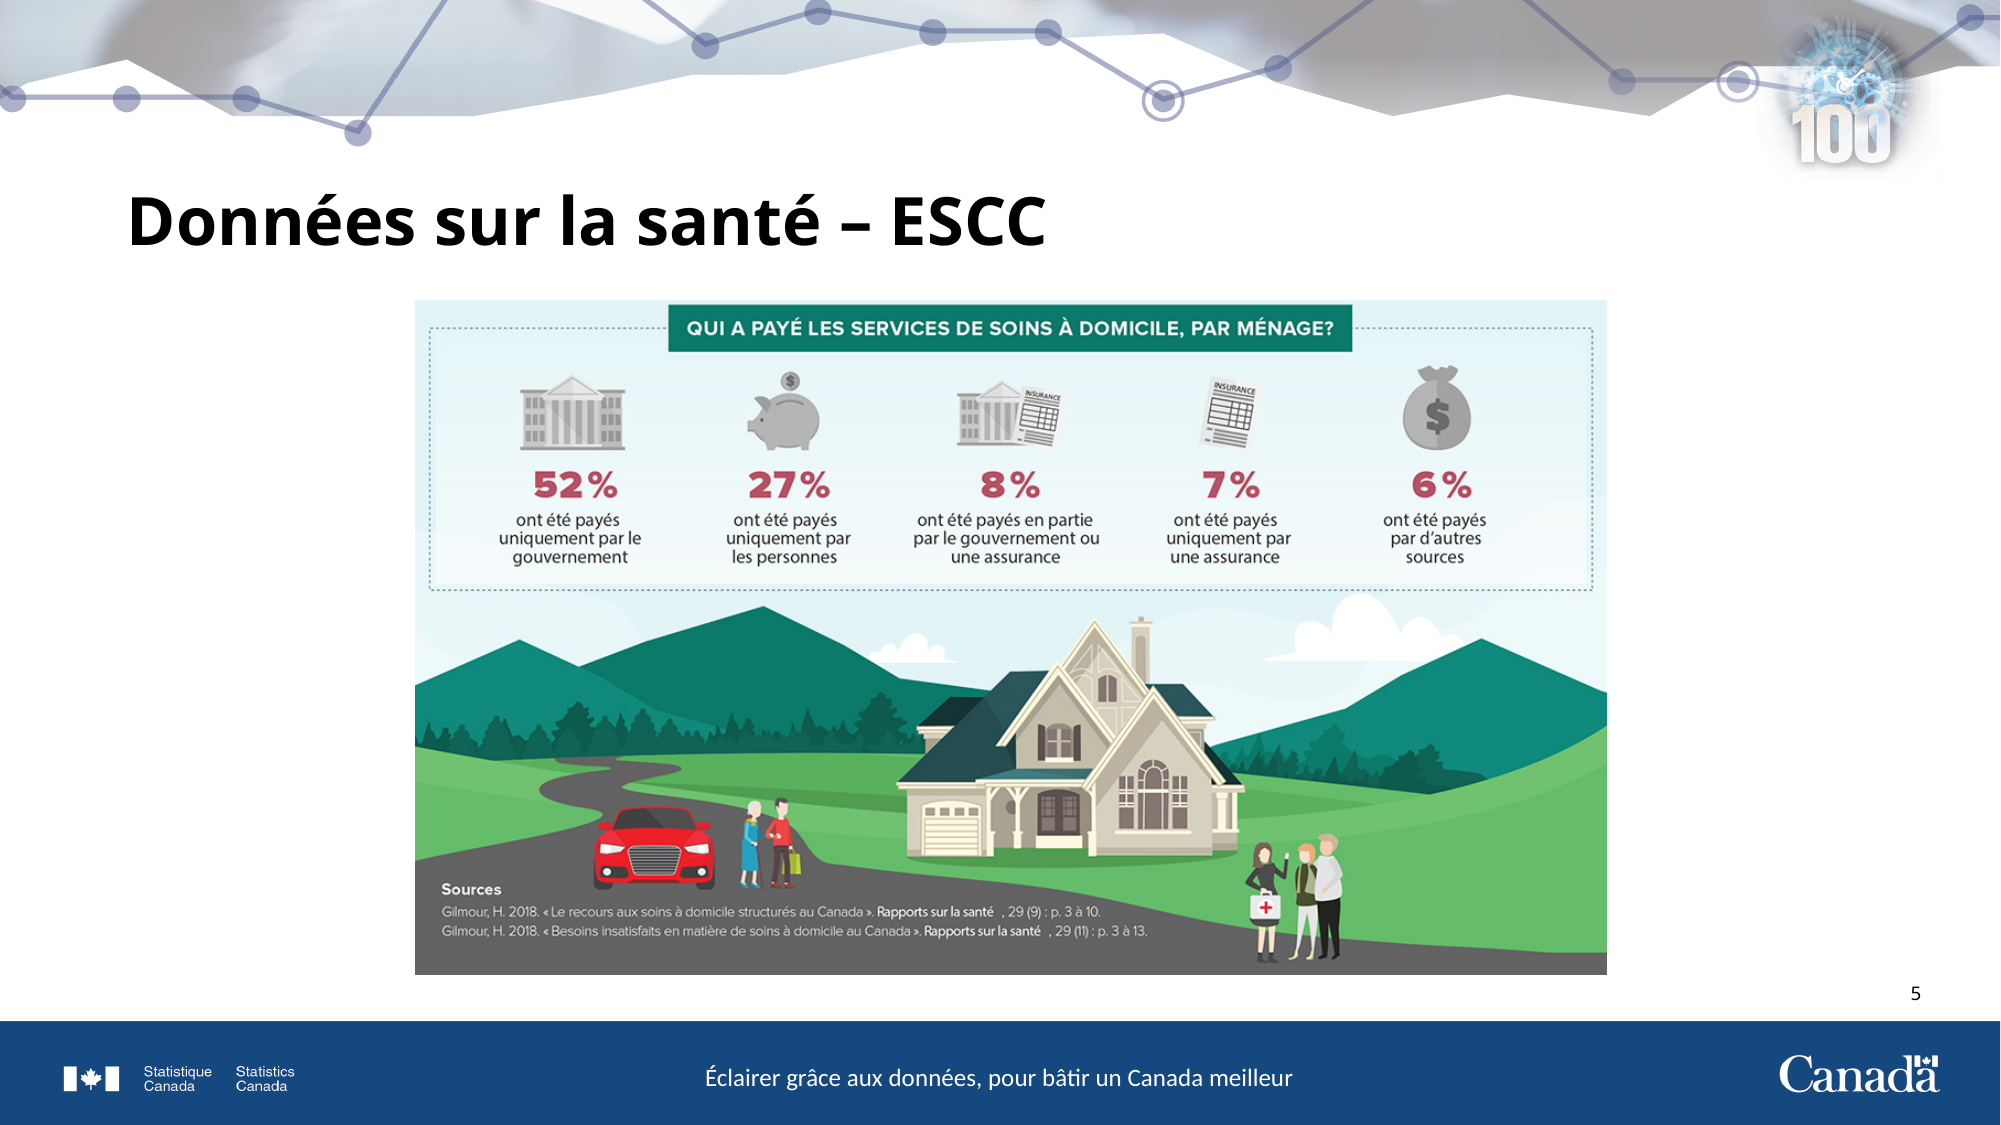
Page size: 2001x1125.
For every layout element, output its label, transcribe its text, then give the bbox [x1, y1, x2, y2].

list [415, 300, 1607, 975]
slide_number 4 [1881, 974, 1937, 1017]
title Données sur la santé - ECI [1261, 79, 2001, 88]
title Données sur la santé – ESCC [111, 120, 1837, 268]
picture [0, 0, 2001, 1125]
